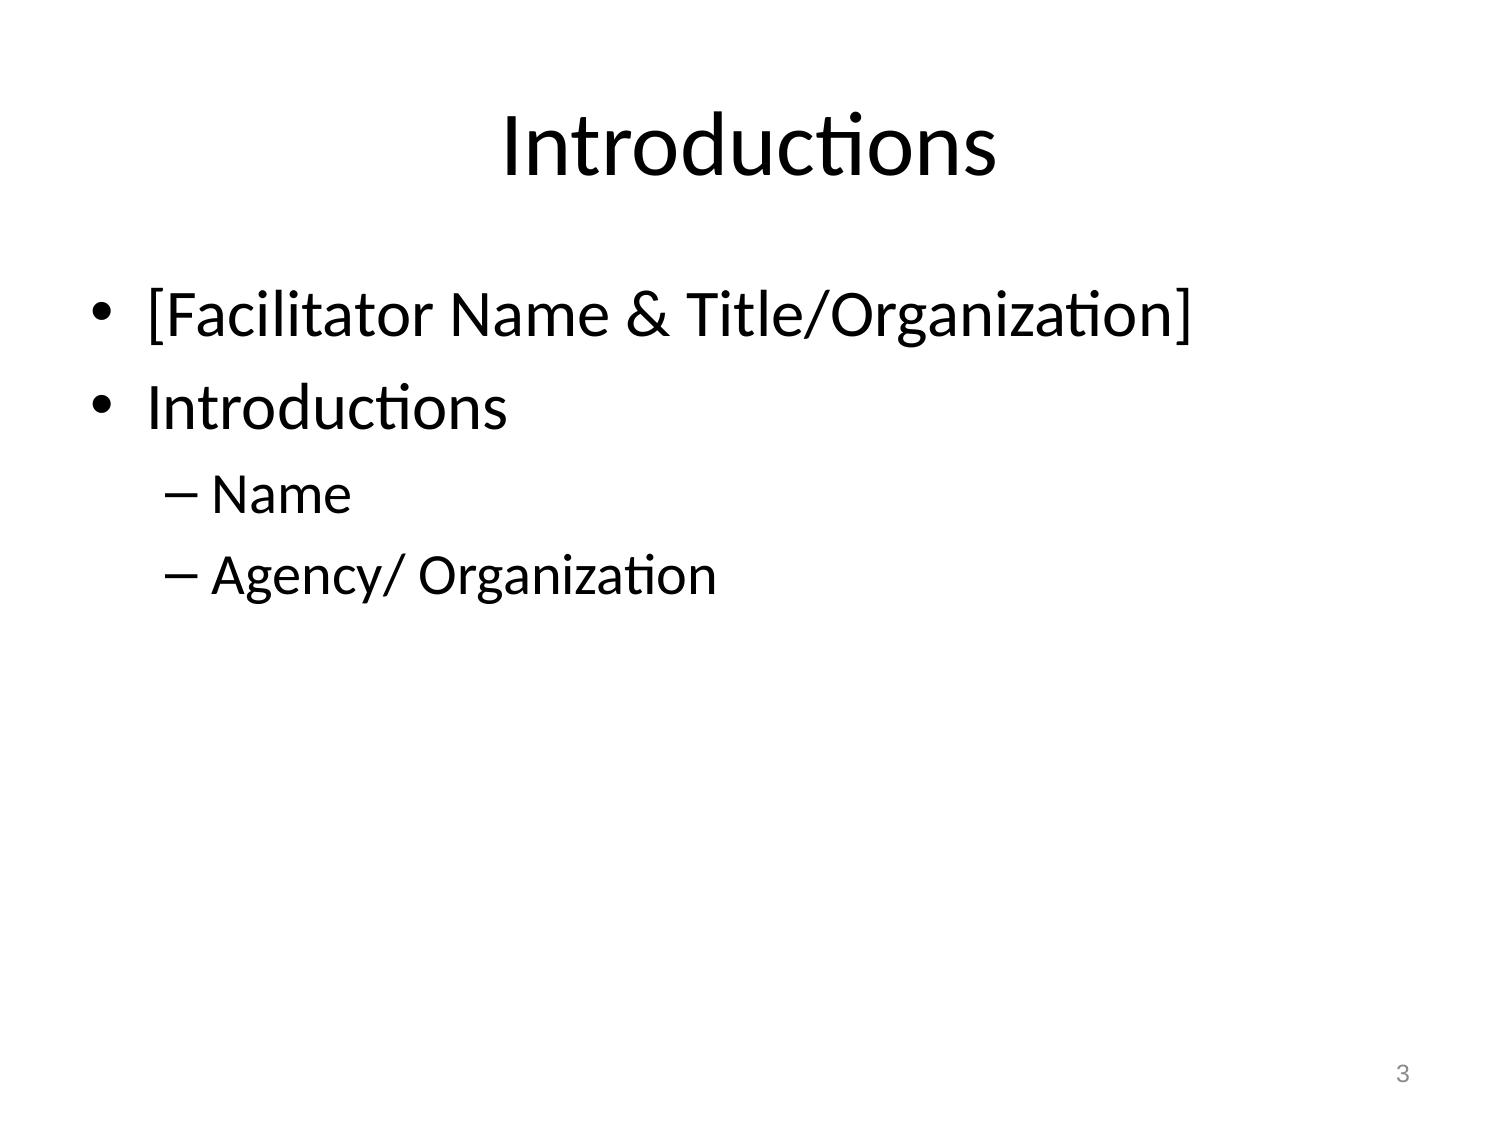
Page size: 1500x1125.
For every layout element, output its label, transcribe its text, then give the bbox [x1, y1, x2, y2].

slide_number 3 [1074, 1042, 1425, 1103]
title Introductions [75, 45, 1425, 233]
list [Facilitator Name & Title/Organization] Introductions Name Agency/ Organization [75, 262, 1425, 1005]
